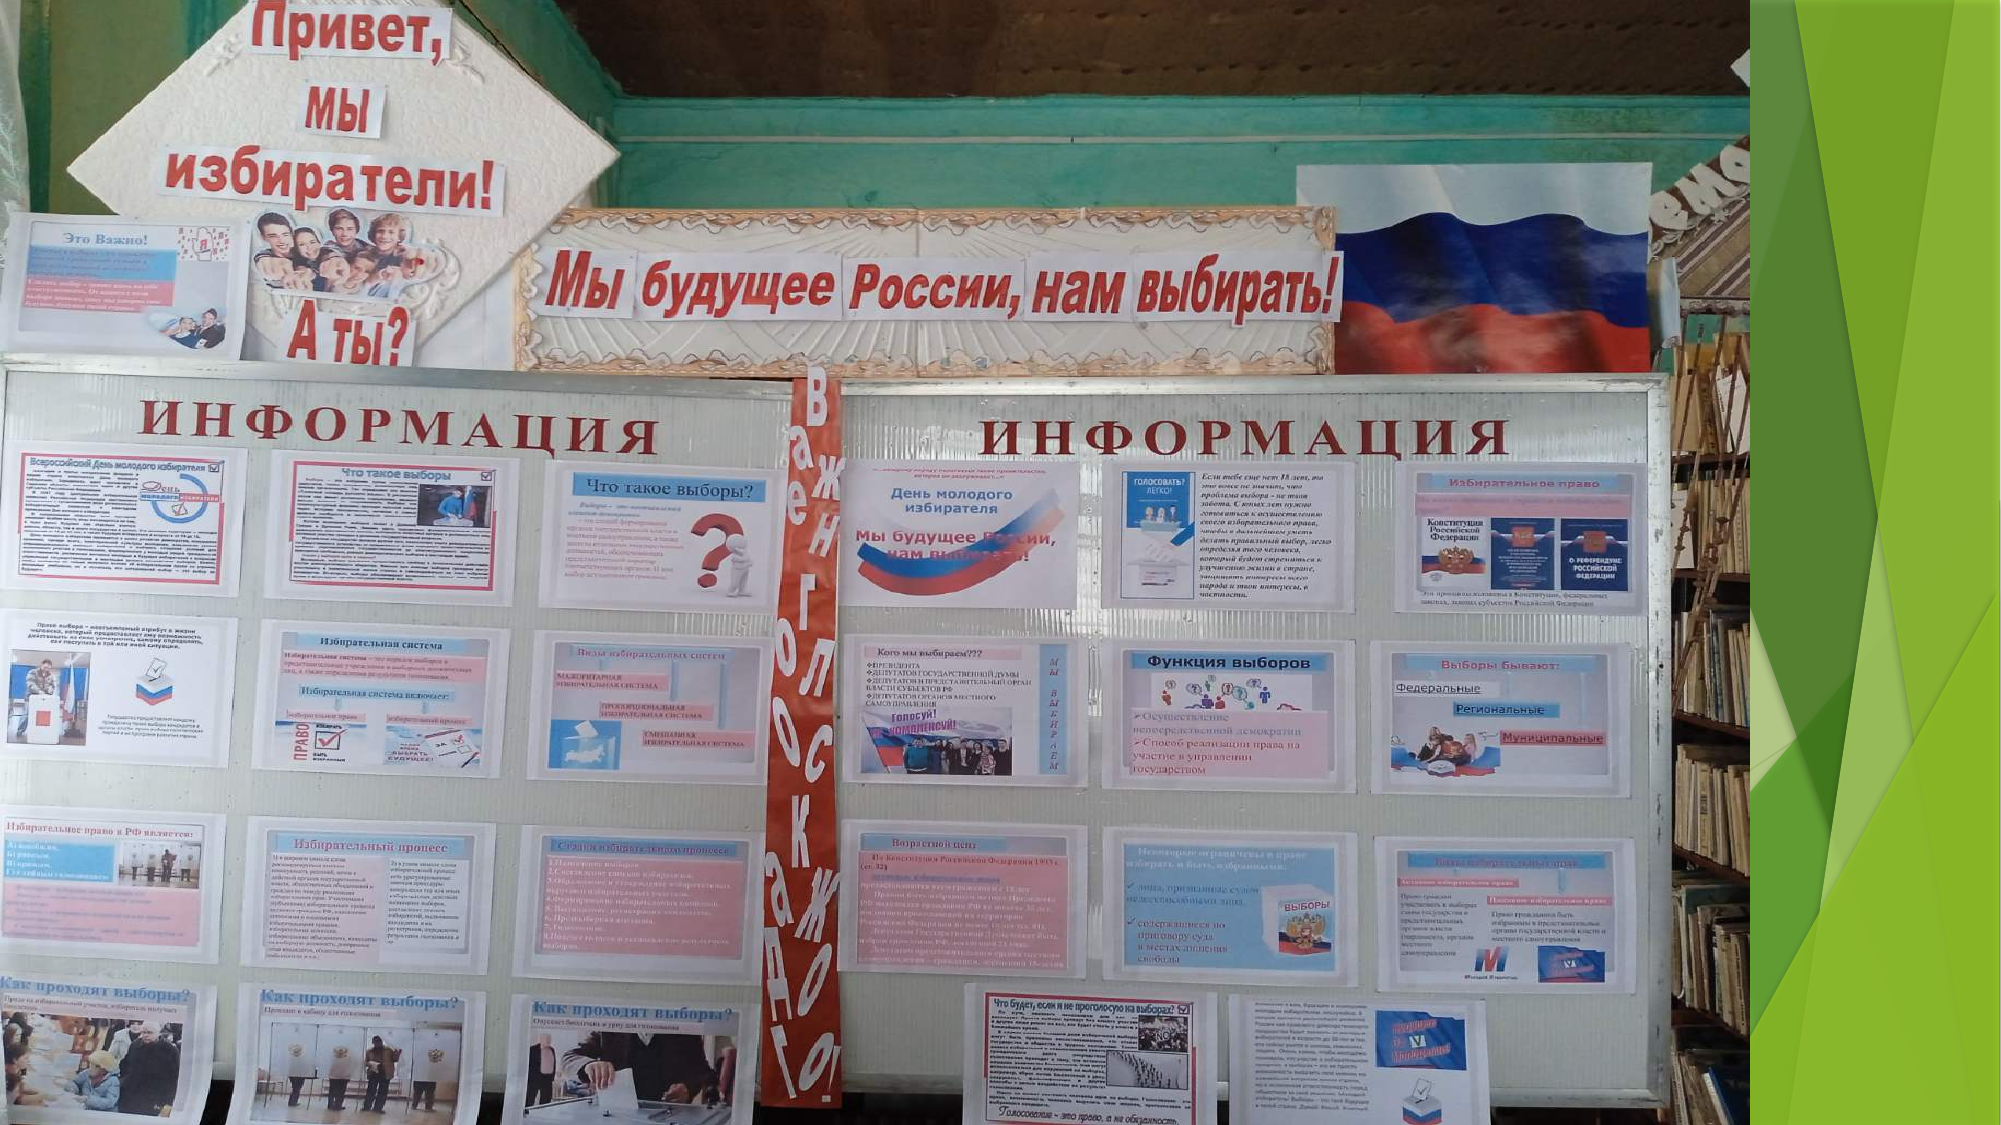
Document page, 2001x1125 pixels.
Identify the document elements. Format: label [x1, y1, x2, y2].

picture [0, 0, 1751, 1125]
